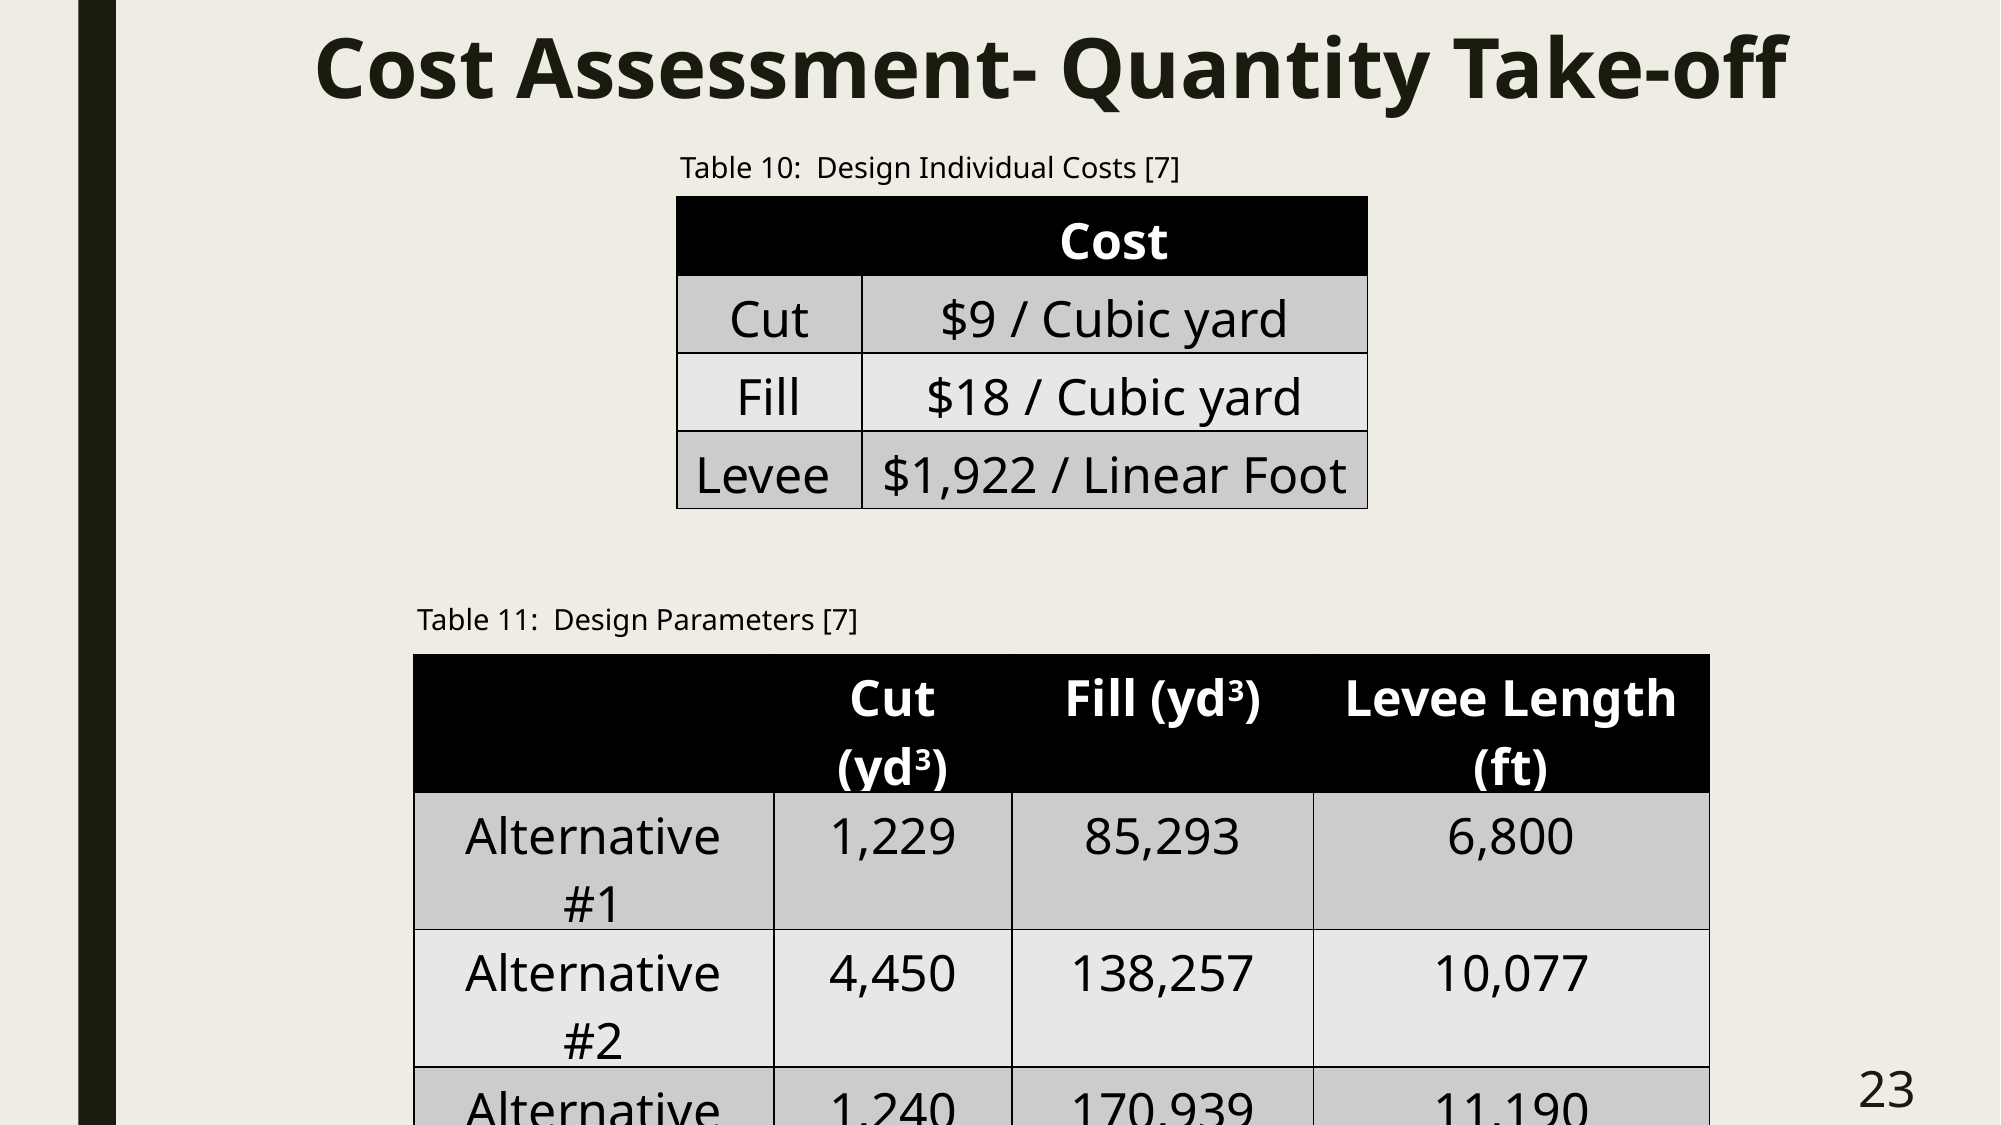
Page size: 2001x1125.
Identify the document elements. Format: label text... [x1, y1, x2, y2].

table_cell 170,939 [1013, 1068, 1313, 1125]
slide_number 23 [1710, 1058, 1931, 1125]
table_cell 4,450 [775, 930, 1011, 1066]
table_cell 1,229 [775, 793, 1011, 929]
table_cell Fill [678, 354, 861, 430]
table_cell $1,922 / Linear Foot [863, 432, 1367, 508]
table_cell Alternative #1 [415, 793, 773, 929]
table_header [415, 655, 773, 791]
table_cell 85,293 [1013, 793, 1313, 929]
table_header Fill (yd3) [1013, 655, 1313, 791]
table_header Cut (yd3) [775, 655, 1011, 791]
table_cell 10,077 [1314, 930, 1709, 1066]
table_cell 1,240 [775, 1068, 1011, 1125]
table_cell $9 / Cubic yard [863, 276, 1367, 352]
table_cell Cut [678, 276, 861, 352]
table_cell 6,800 [1314, 793, 1709, 929]
table_header [678, 198, 861, 274]
table_cell $18 / Cubic yard [863, 354, 1367, 430]
table_header Levee Length (ft) [1314, 655, 1709, 791]
text_box Table 11: Design Parameters [7] [401, 593, 1117, 644]
text_box Table 10: Design Individual Costs [7] [665, 142, 1380, 192]
table_header Cost [863, 198, 1367, 274]
table_cell 138,257 [1013, 930, 1313, 1066]
table_cell 11,190 [1314, 1068, 1709, 1125]
table_cell Alternative #3 [415, 1068, 773, 1125]
table_cell Levee [678, 432, 861, 508]
table_cell Alternative #2 [415, 930, 773, 1066]
title Cost Assessment- Quantity Take-off [274, 19, 1850, 145]
